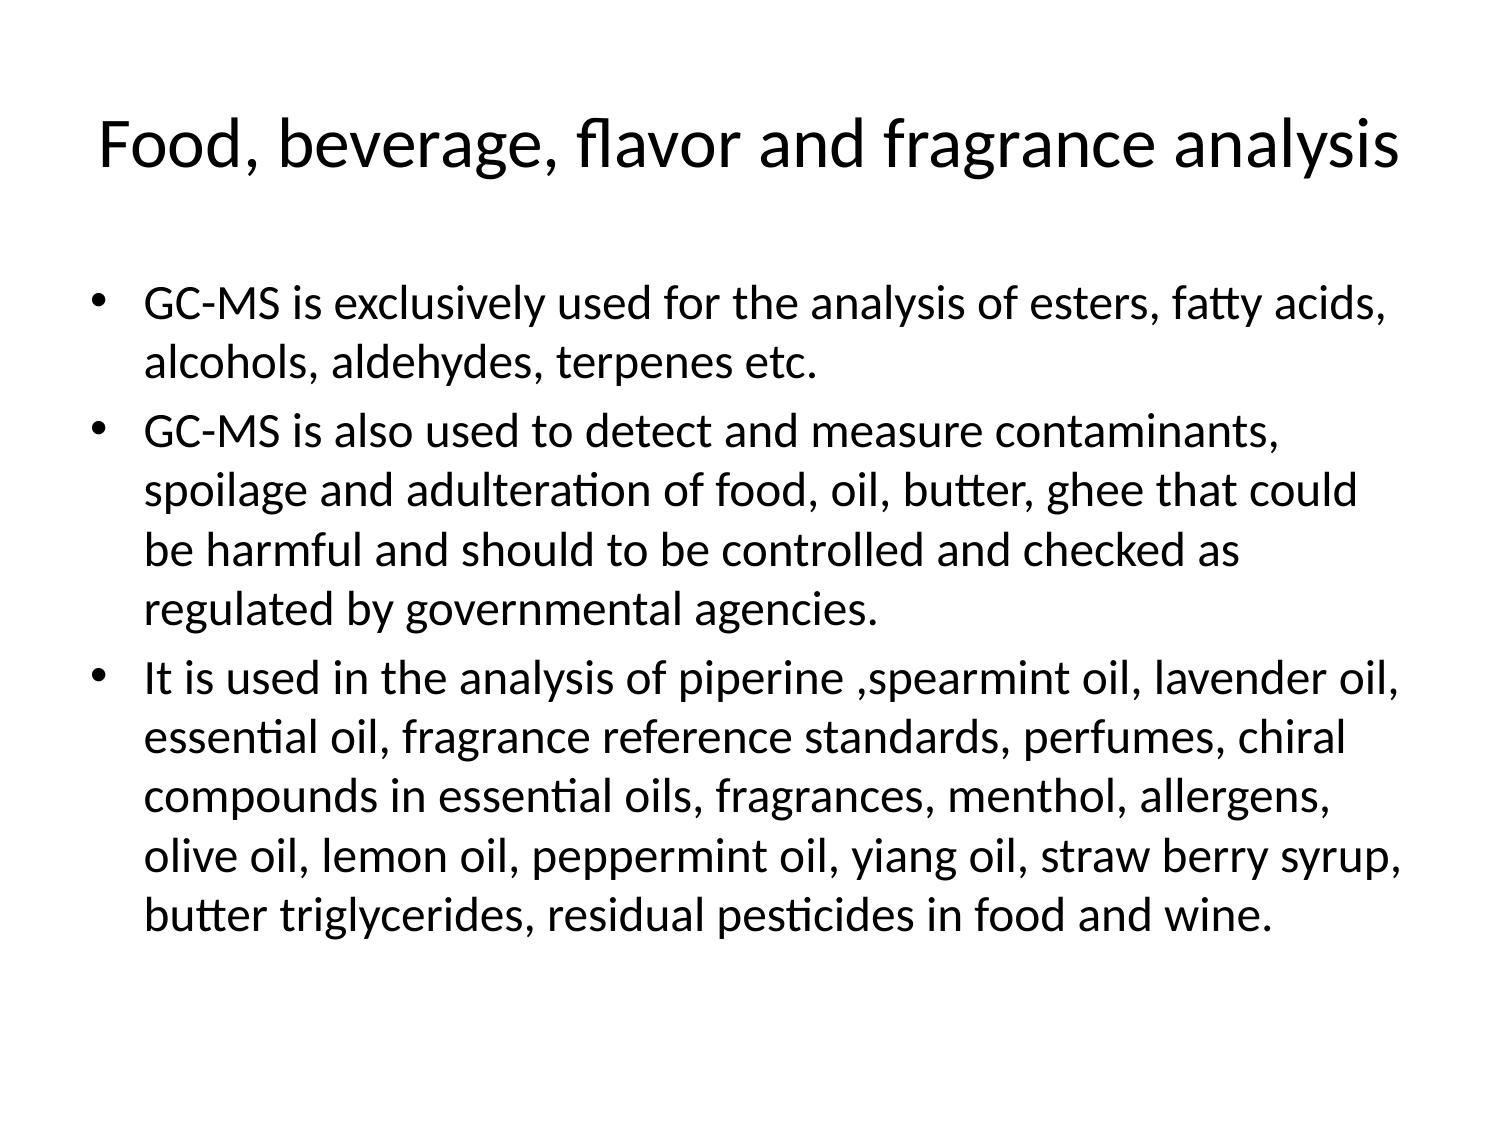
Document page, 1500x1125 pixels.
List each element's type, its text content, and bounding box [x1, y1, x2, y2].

list GC-MS is exclusively used for the analysis of esters, fatty acids, alcohols, aldehydes, terpenes etc. GC-MS is also used to detect and measure contaminants, spoilage and adulteration of food, oil, butter, ghee that could be harmful and should to be controlled and checked as regulated by governmental agencies. It is used in the analysis of piperine ,spearmint oil, lavender oil, essential oil, fragrance reference standards, perfumes, chiral compounds in essential oils, fragrances, menthol, allergens, olive oil, lemon oil, peppermint oil, yiang oil, straw berry syrup, butter triglycerides, residual pesticides in food and wine. [75, 262, 1425, 1005]
title Food, beverage, flavor and fragrance analysis [75, 45, 1425, 233]
